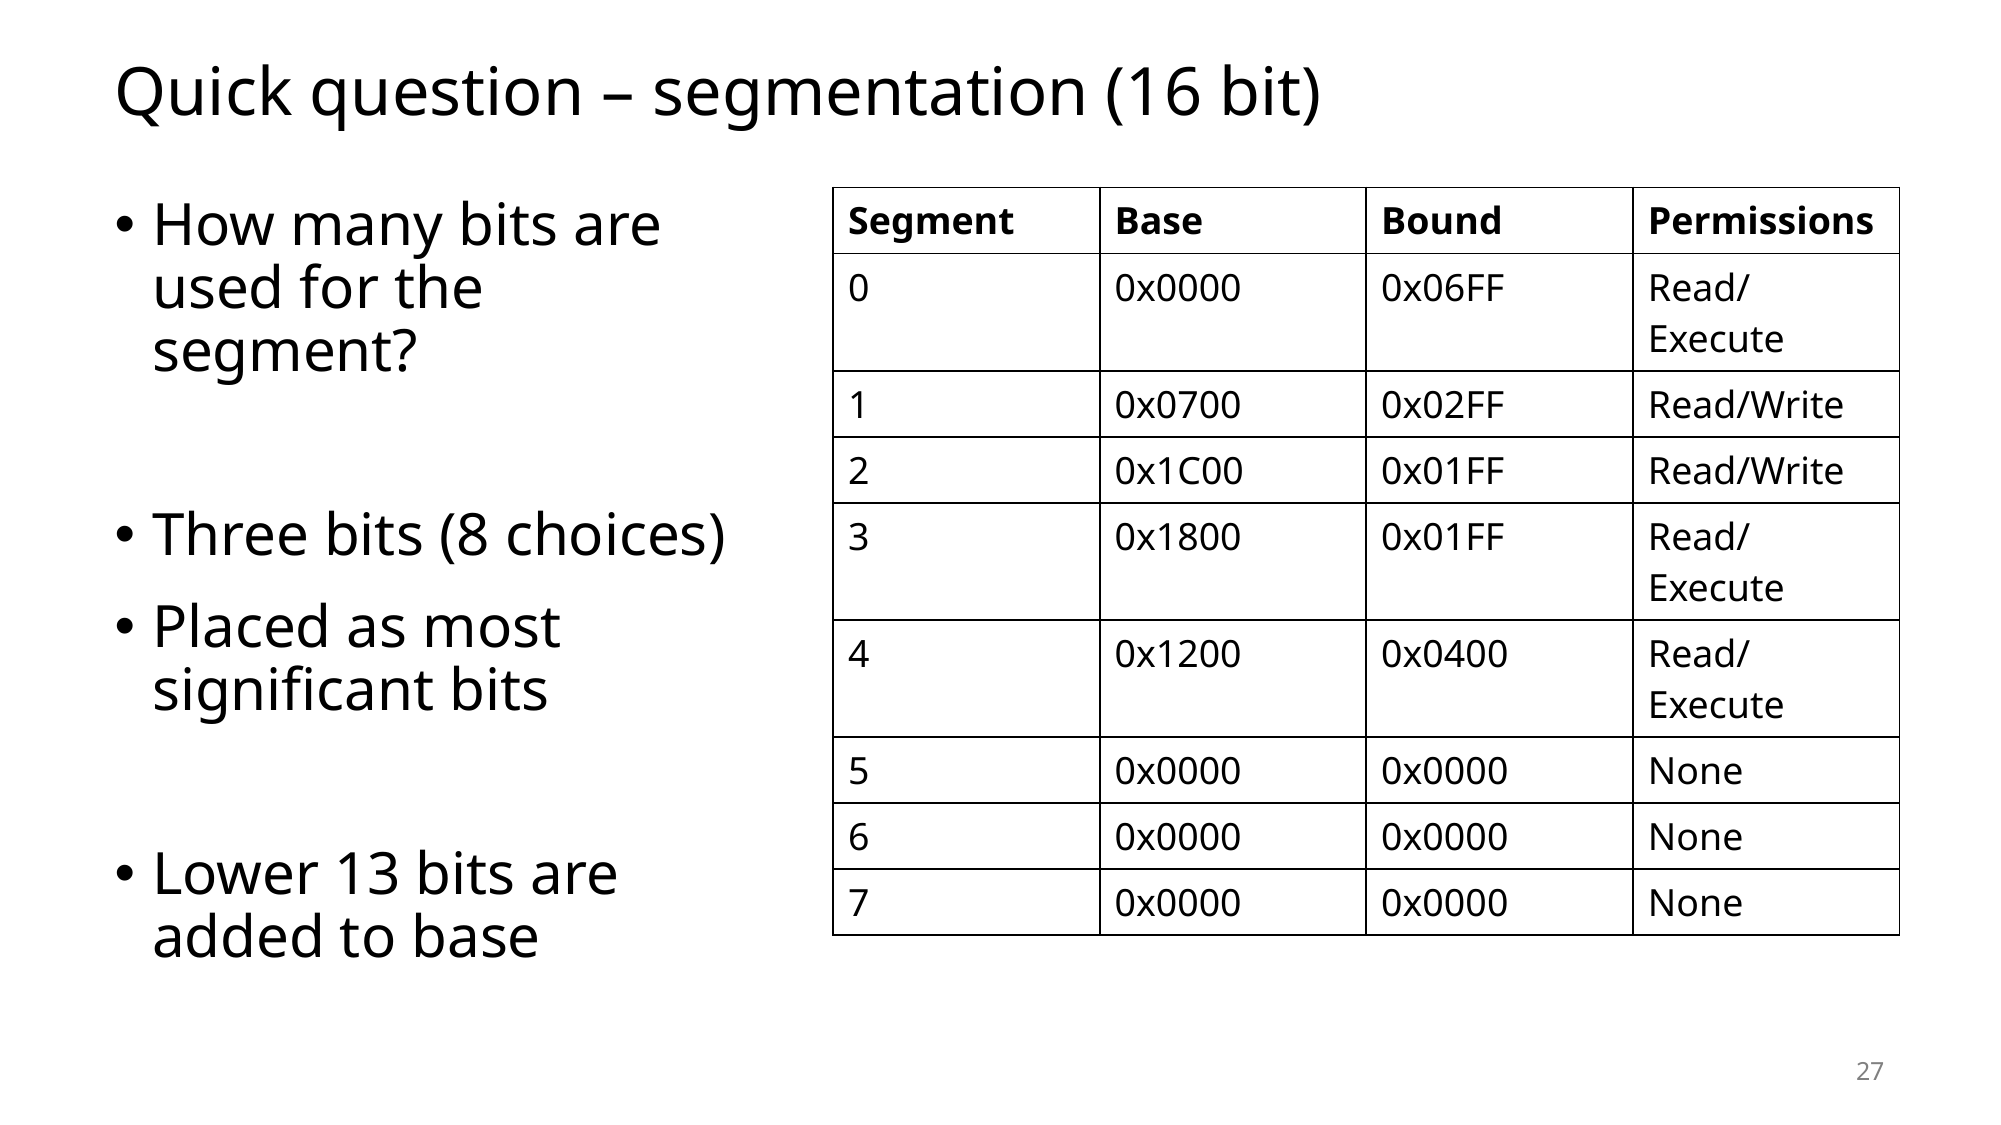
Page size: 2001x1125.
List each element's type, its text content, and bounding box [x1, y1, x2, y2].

table_cell 0x0000 [1367, 738, 1632, 802]
table_cell 4 [834, 621, 1099, 736]
slide_number 27 [1749, 1042, 1900, 1103]
table_cell Read/Execute [1634, 621, 1899, 736]
table_cell 3 [834, 504, 1099, 619]
table_cell Read/Write [1634, 438, 1899, 502]
table_cell 0x0400 [1367, 621, 1632, 736]
table_cell 0x0000 [1367, 870, 1632, 934]
table_cell 0x01FF [1367, 504, 1632, 619]
list How many bits are used for the segment? Three bits (8 choices) Placed as most significant bits Lower 13 bits are added to base [99, 187, 771, 1013]
table_header Segment [834, 188, 1099, 253]
table_cell 0 [834, 254, 1099, 370]
table_cell 0x01FF [1367, 438, 1632, 502]
table_cell None [1634, 738, 1899, 802]
table_cell 0x0000 [1101, 254, 1365, 370]
table_cell None [1634, 804, 1899, 868]
table_header Base [1101, 188, 1365, 253]
table_cell Read/Execute [1634, 504, 1899, 619]
table_cell 1 [834, 372, 1099, 436]
table_header Permissions [1634, 188, 1899, 253]
table_cell 0x0000 [1367, 804, 1632, 868]
table_cell 0x0000 [1101, 870, 1365, 934]
title Quick question – segmentation (16 bit) [99, 37, 1900, 150]
table_cell 0x1C00 [1101, 438, 1365, 502]
table_cell 0x0000 [1101, 738, 1365, 802]
table_cell 0x1800 [1101, 504, 1365, 619]
table_cell 2 [834, 438, 1099, 502]
table_cell 0x0700 [1101, 372, 1365, 436]
table_cell Read/Execute [1634, 254, 1899, 370]
table_cell None [1634, 870, 1899, 934]
table_cell 5 [834, 738, 1099, 802]
table_cell 7 [834, 870, 1099, 934]
table_cell 0x06FF [1367, 254, 1632, 370]
table_header Bound [1367, 188, 1632, 253]
table_cell 6 [834, 804, 1099, 868]
table_cell 0x02FF [1367, 372, 1632, 436]
table_cell 0x1200 [1101, 621, 1365, 736]
table_cell 0x0000 [1101, 804, 1365, 868]
table_cell Read/Write [1634, 372, 1899, 436]
